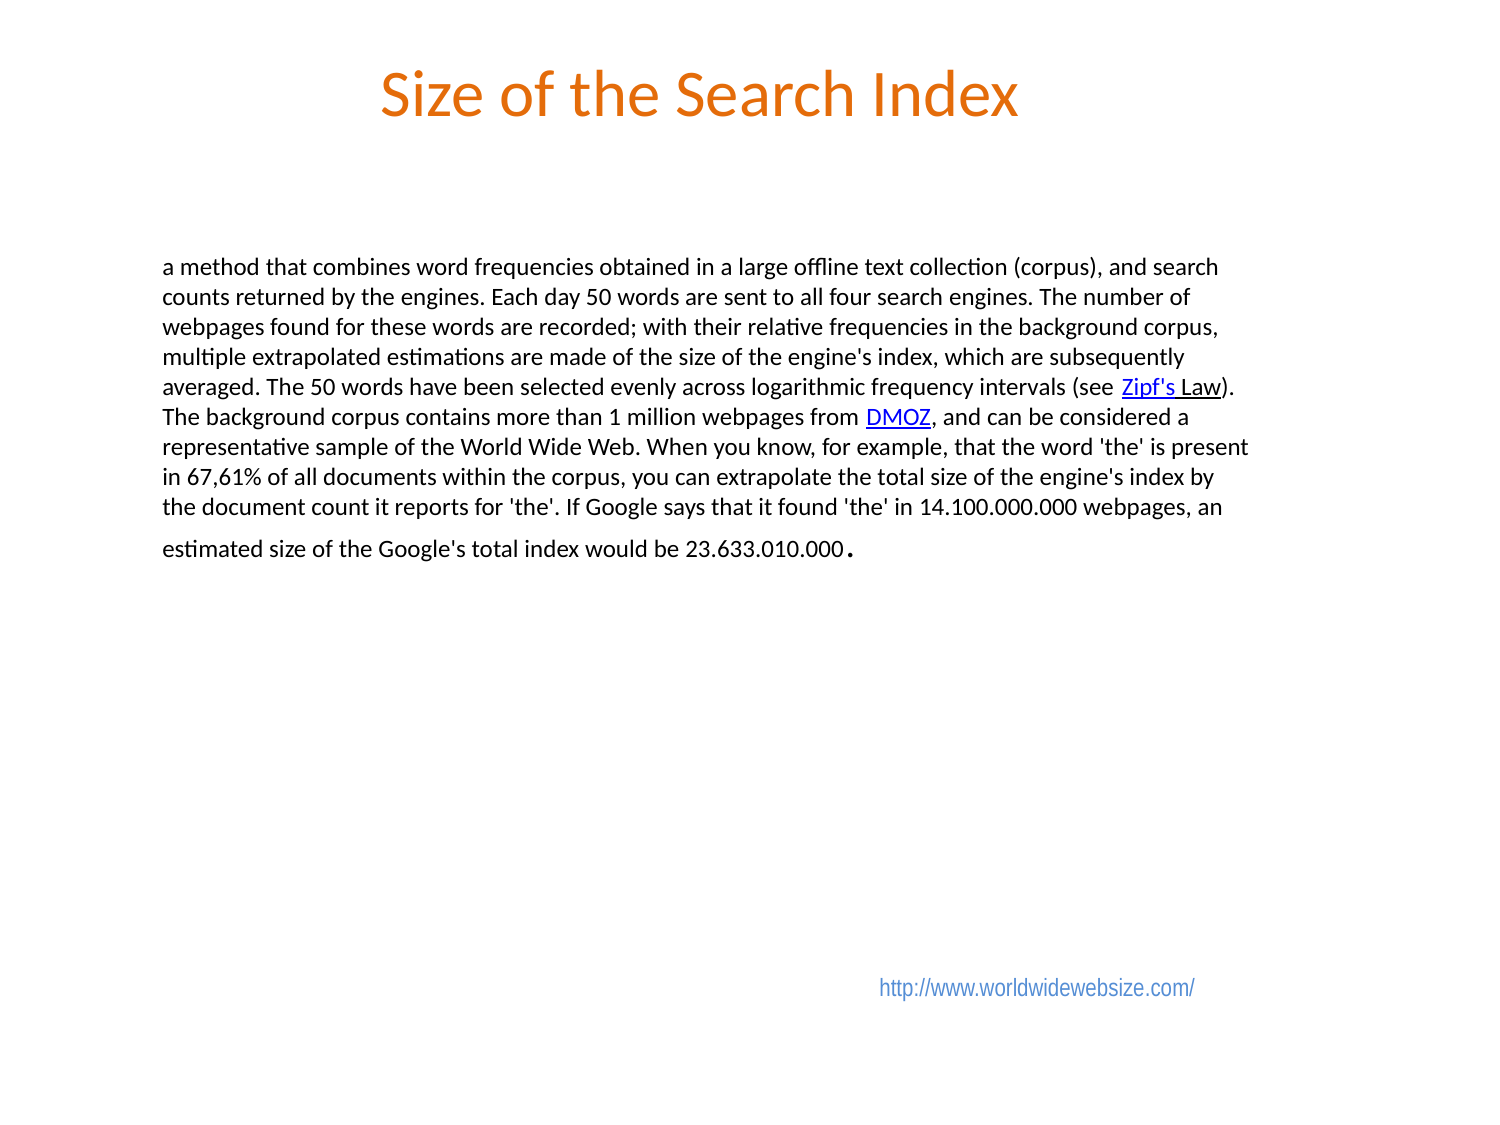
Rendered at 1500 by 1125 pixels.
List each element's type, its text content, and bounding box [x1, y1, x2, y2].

text_box http://www.worldwidewebsize.com/ [478, 964, 1211, 1009]
text_box a method that combines word frequencies obtained in a large offline text collection (corpus), and search counts returned by the engines. Each day 50 words are sent to all four search engines. The number of webpages found for these words are recorded; with their relative frequencies in the background corpus, multiple extrapolated estimations are made of the size of the engine's index, which are subsequently averaged. The 50 words have been selected evenly across logarithmic frequency intervals (see Zipf's Law). The background corpus contains more than 1 million webpages from DMOZ, and can be considered a representative sample of the World Wide Web. When you know, for example, that the word 'the' is present in 67,61% of all documents within the corpus, you can extrapolate the total size of the engine's index by the document count it reports for 'the'. If Google says that it found 'the' in 14.100.000.000 webpages, an estimated size of the Google's total index would be 23.633.010.000. [147, 243, 1270, 573]
text_box Size of the Search Index [64, 42, 1337, 138]
